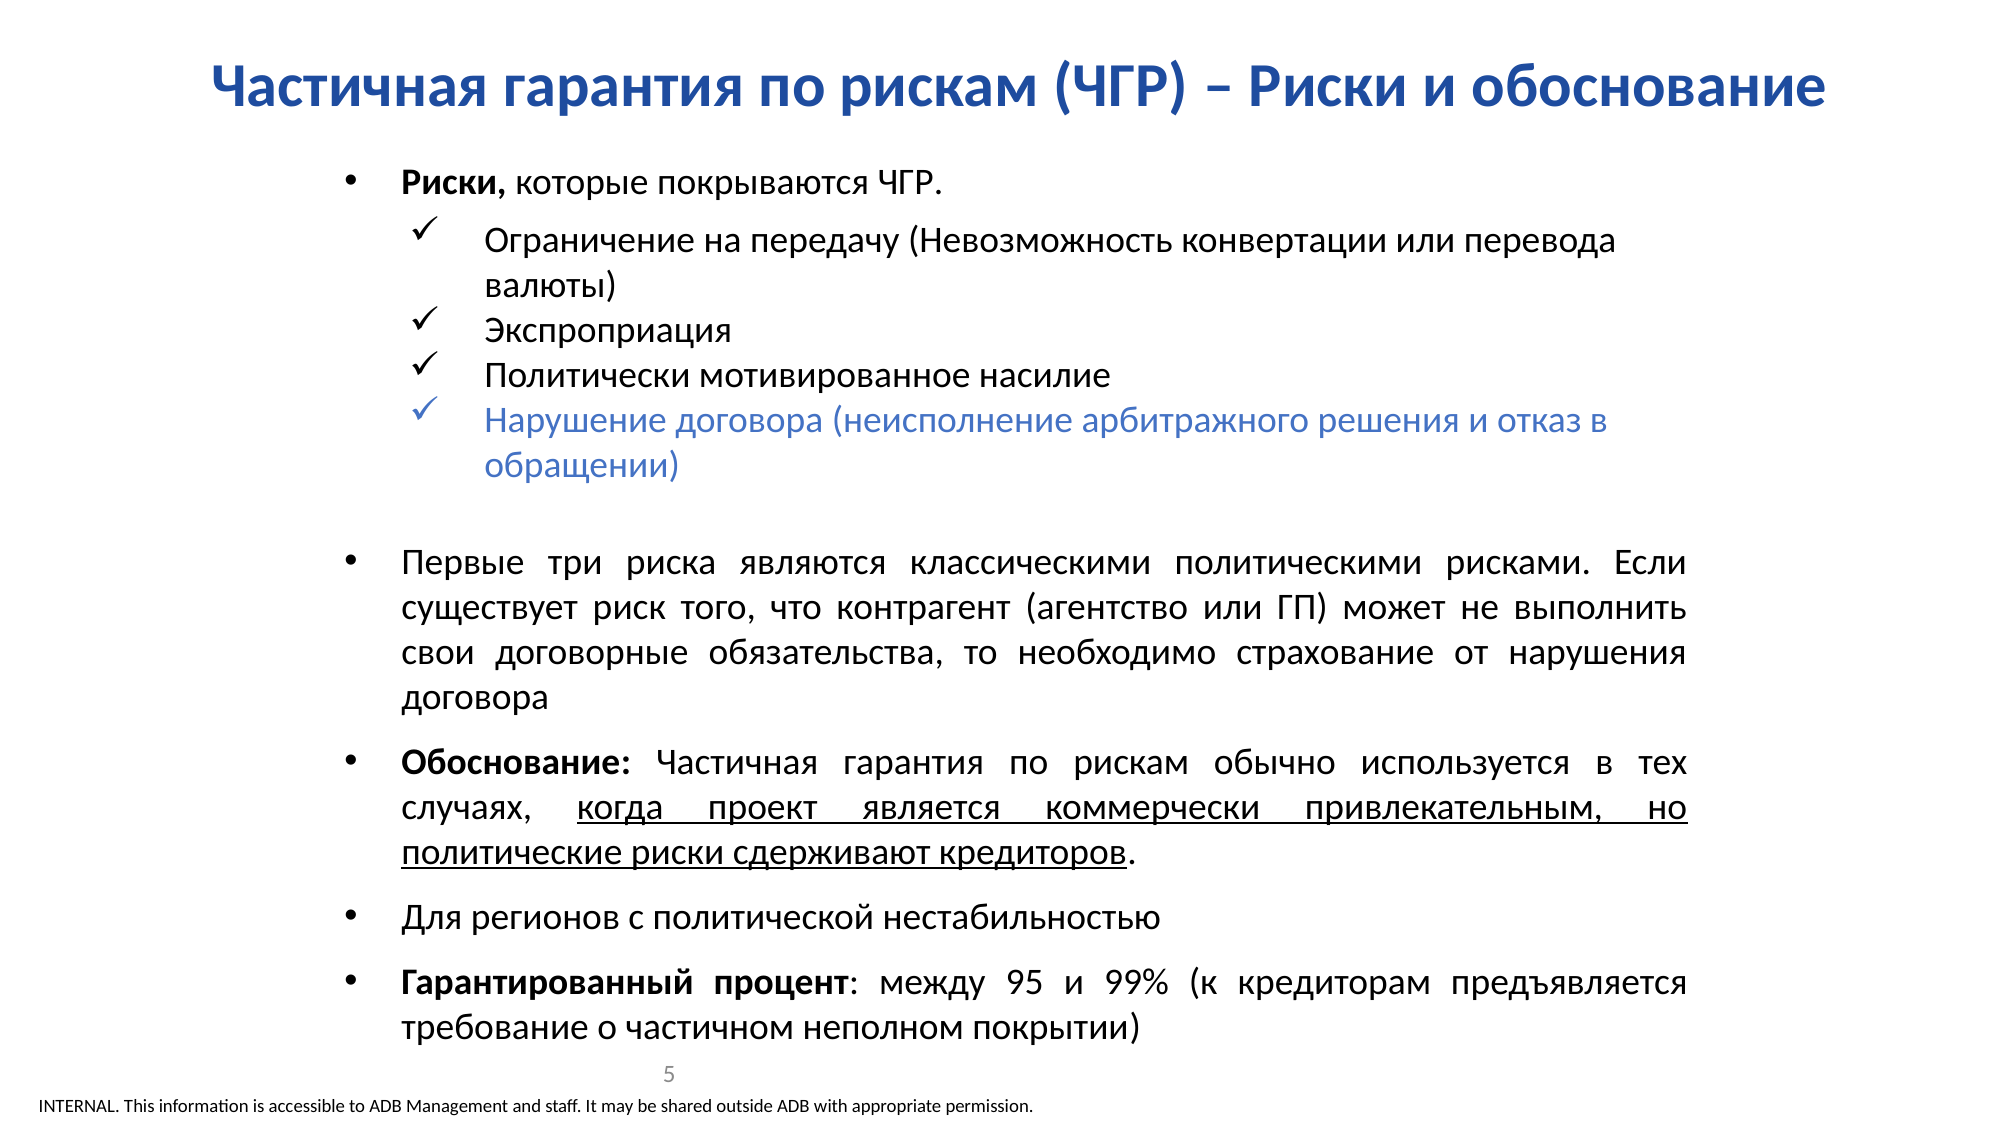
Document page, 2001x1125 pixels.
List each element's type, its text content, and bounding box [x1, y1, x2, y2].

text_box Частичная гарантия по рискам (ЧГР) – Риски и обоснование [196, 36, 1874, 127]
slide_number 5 [353, 1042, 691, 1103]
text_box Риски, которые покрываются ЧГР. Ограничение на передачу (Невозможность конвертации или перевода валюты) Экспроприация Политически мотивированное насилие Нарушение договора (неисполнение арбитражного решения и отказ в обращении) Первые три риска являются классическими политическими рисками. Если существует риск того, что контрагент (агентство или ГП) может не выполнить свои договорные обязательства, то необходимо страхование от нарушения договора Обоснование: Частичная гарантия по рискам обычно используется в тех случаях, когда проект является коммерчески привлекательным, но политические риски сдерживают кредиторов. Для регионов с политической нестабильностью Гарантированный процент: между 95 и 99% (к кредиторам предъявляется требование о частичном неполном покрытии) [290, 149, 1696, 887]
